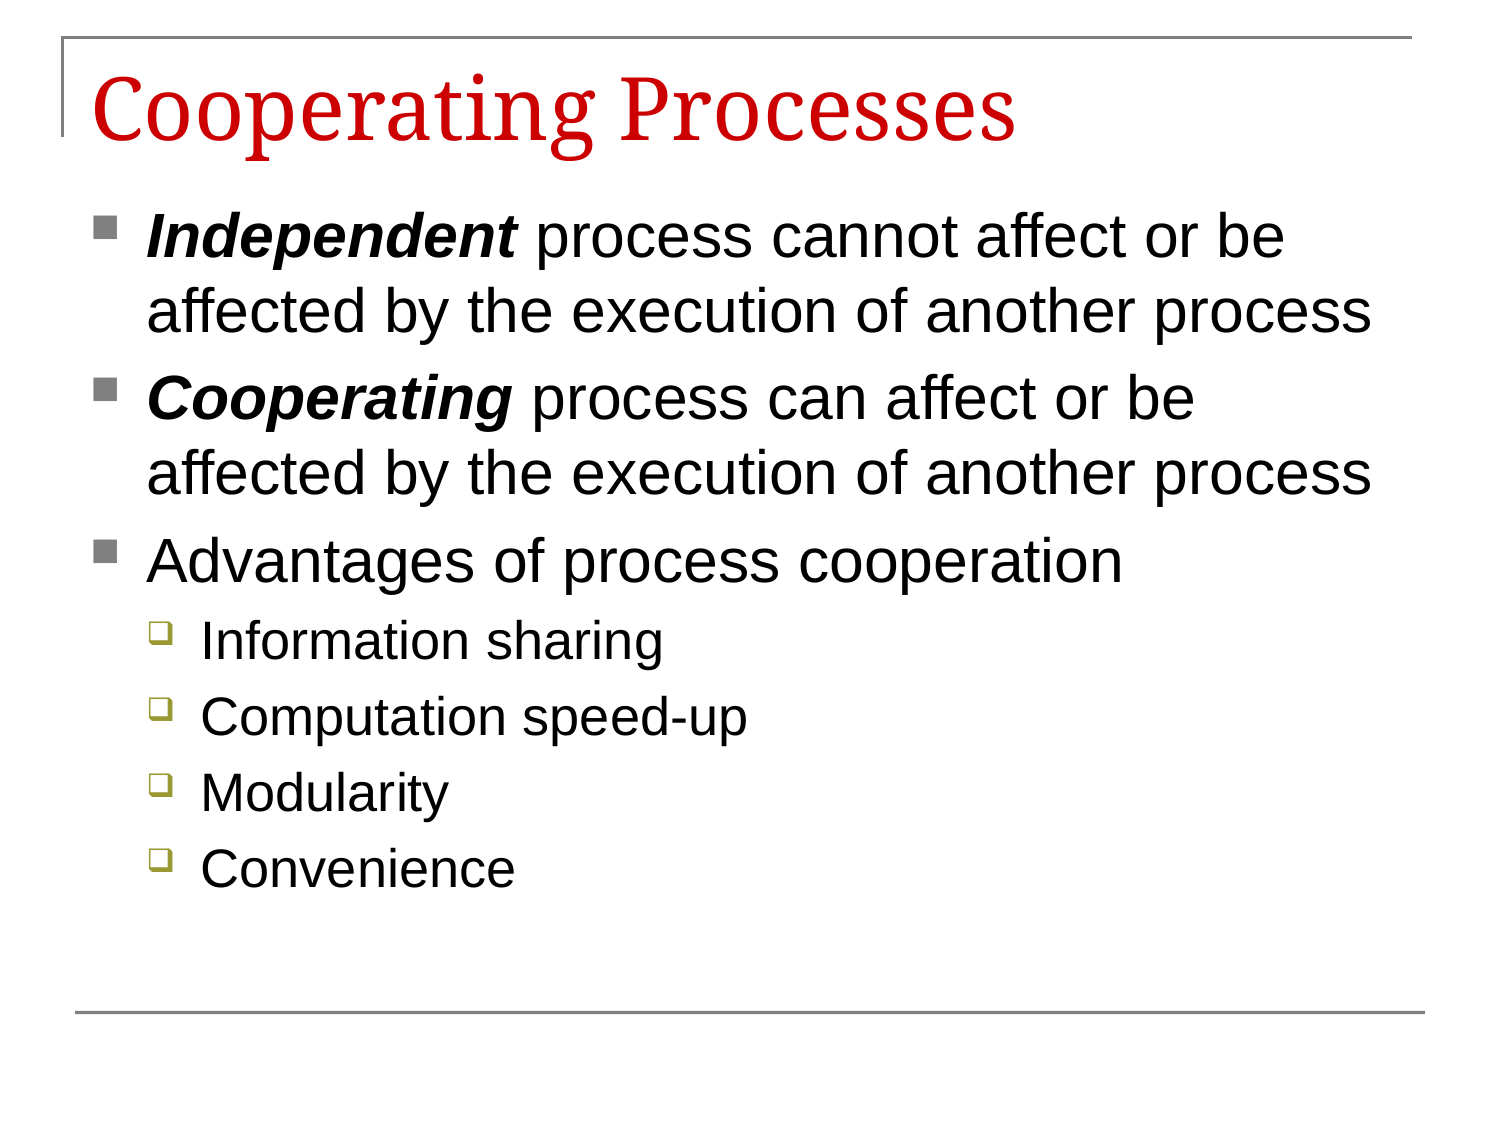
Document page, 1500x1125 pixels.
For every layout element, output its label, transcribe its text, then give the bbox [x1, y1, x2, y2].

list Independent process cannot affect or be affected by the execution of another process Cooperating process can affect or be affected by the execution of another process Advantages of process cooperation Information sharing Computation speed-up Modularity Convenience [75, 187, 1425, 1006]
title Cooperating Processes [75, 45, 1425, 163]
